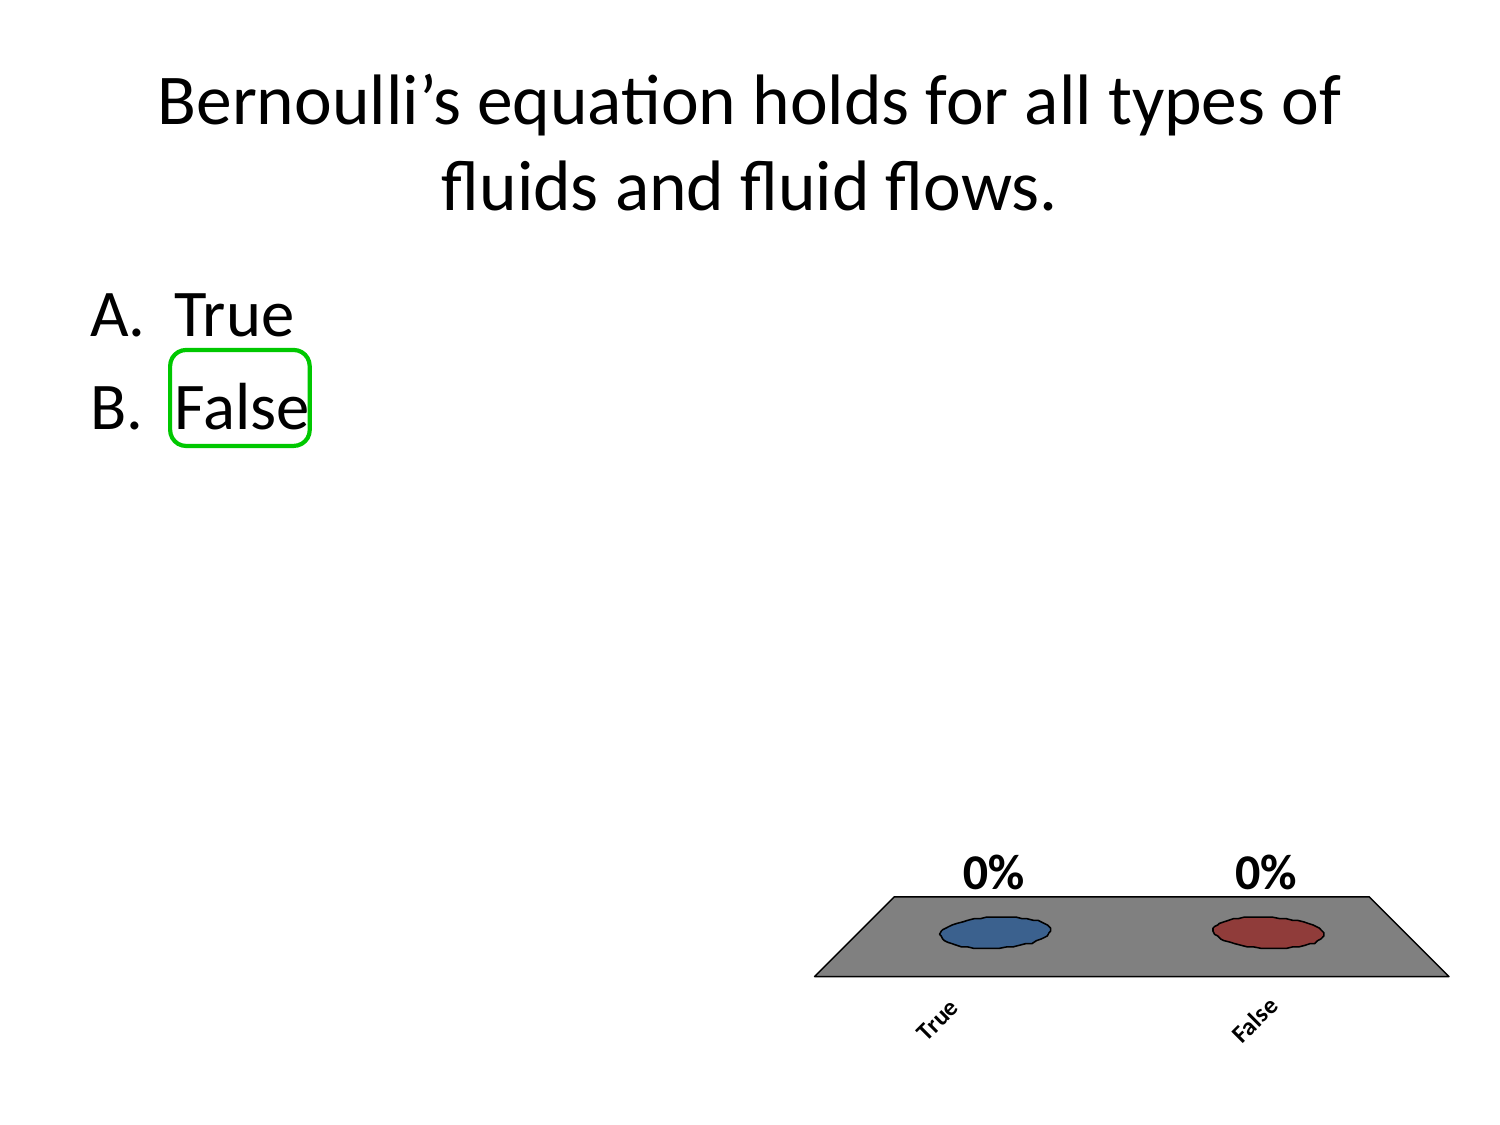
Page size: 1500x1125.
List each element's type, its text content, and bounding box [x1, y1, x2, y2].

text_box [168, 347, 312, 449]
list True False [75, 262, 737, 1005]
title Bernoulli’s equation holds for all types of fluids and fluid flows. [75, 45, 1425, 233]
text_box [739, 262, 1490, 1107]
